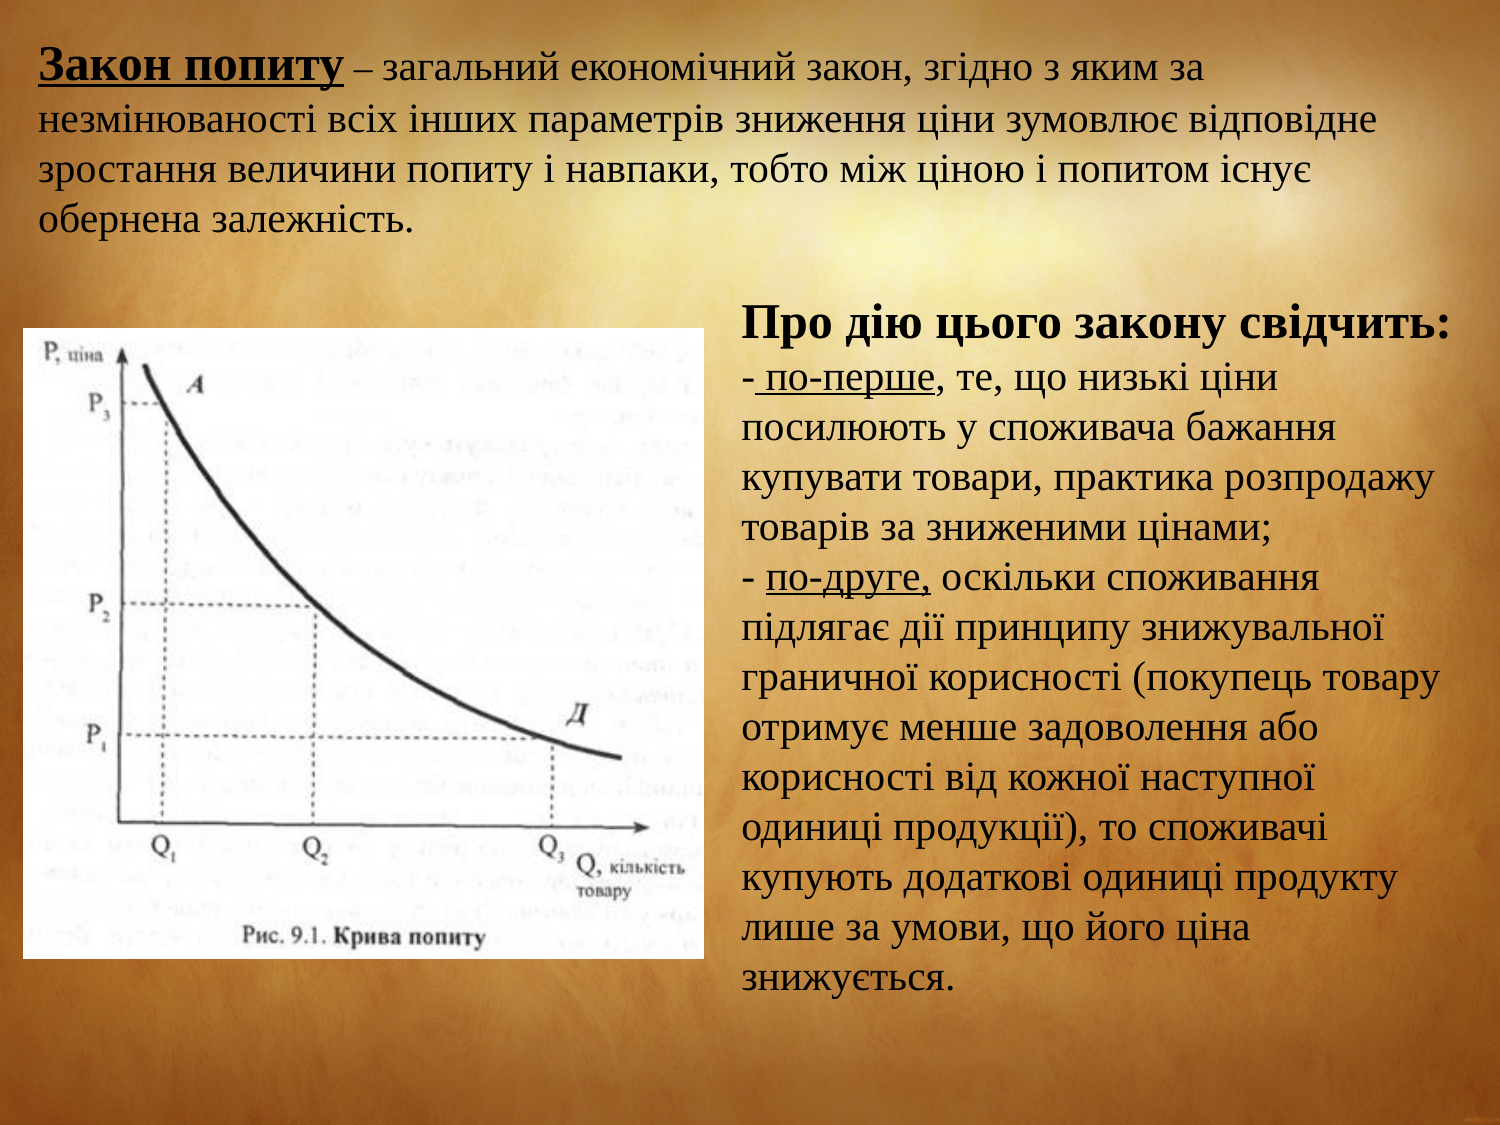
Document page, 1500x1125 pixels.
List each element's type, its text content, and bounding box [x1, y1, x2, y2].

text_box Про дію цього закону свідчить: - по-перше, те, що низькі ціни посилюють у споживача бажання купувати товари, практика розпродажу товарів за зниженими цінами; - по-друге, оскільки споживання підлягає дії принципу знижувальної граничної корисності (покупець товару отримує менше задоволення або корисності від кожної наступної одиниці продукції), то споживачі купують додаткові одиниці продукту лише за умови, що його ціна знижується. [726, 281, 1477, 1007]
picture [0, 0, 1500, 1125]
text_box Закон попиту – загальний економічний закон, згідно з яким за незмінюваності всіх інших параметрів зниження ціни зумовлює відповідне зростання величини попиту і навпаки, тобто між ціною і попитом існує обернена залежність. [23, 23, 1477, 249]
